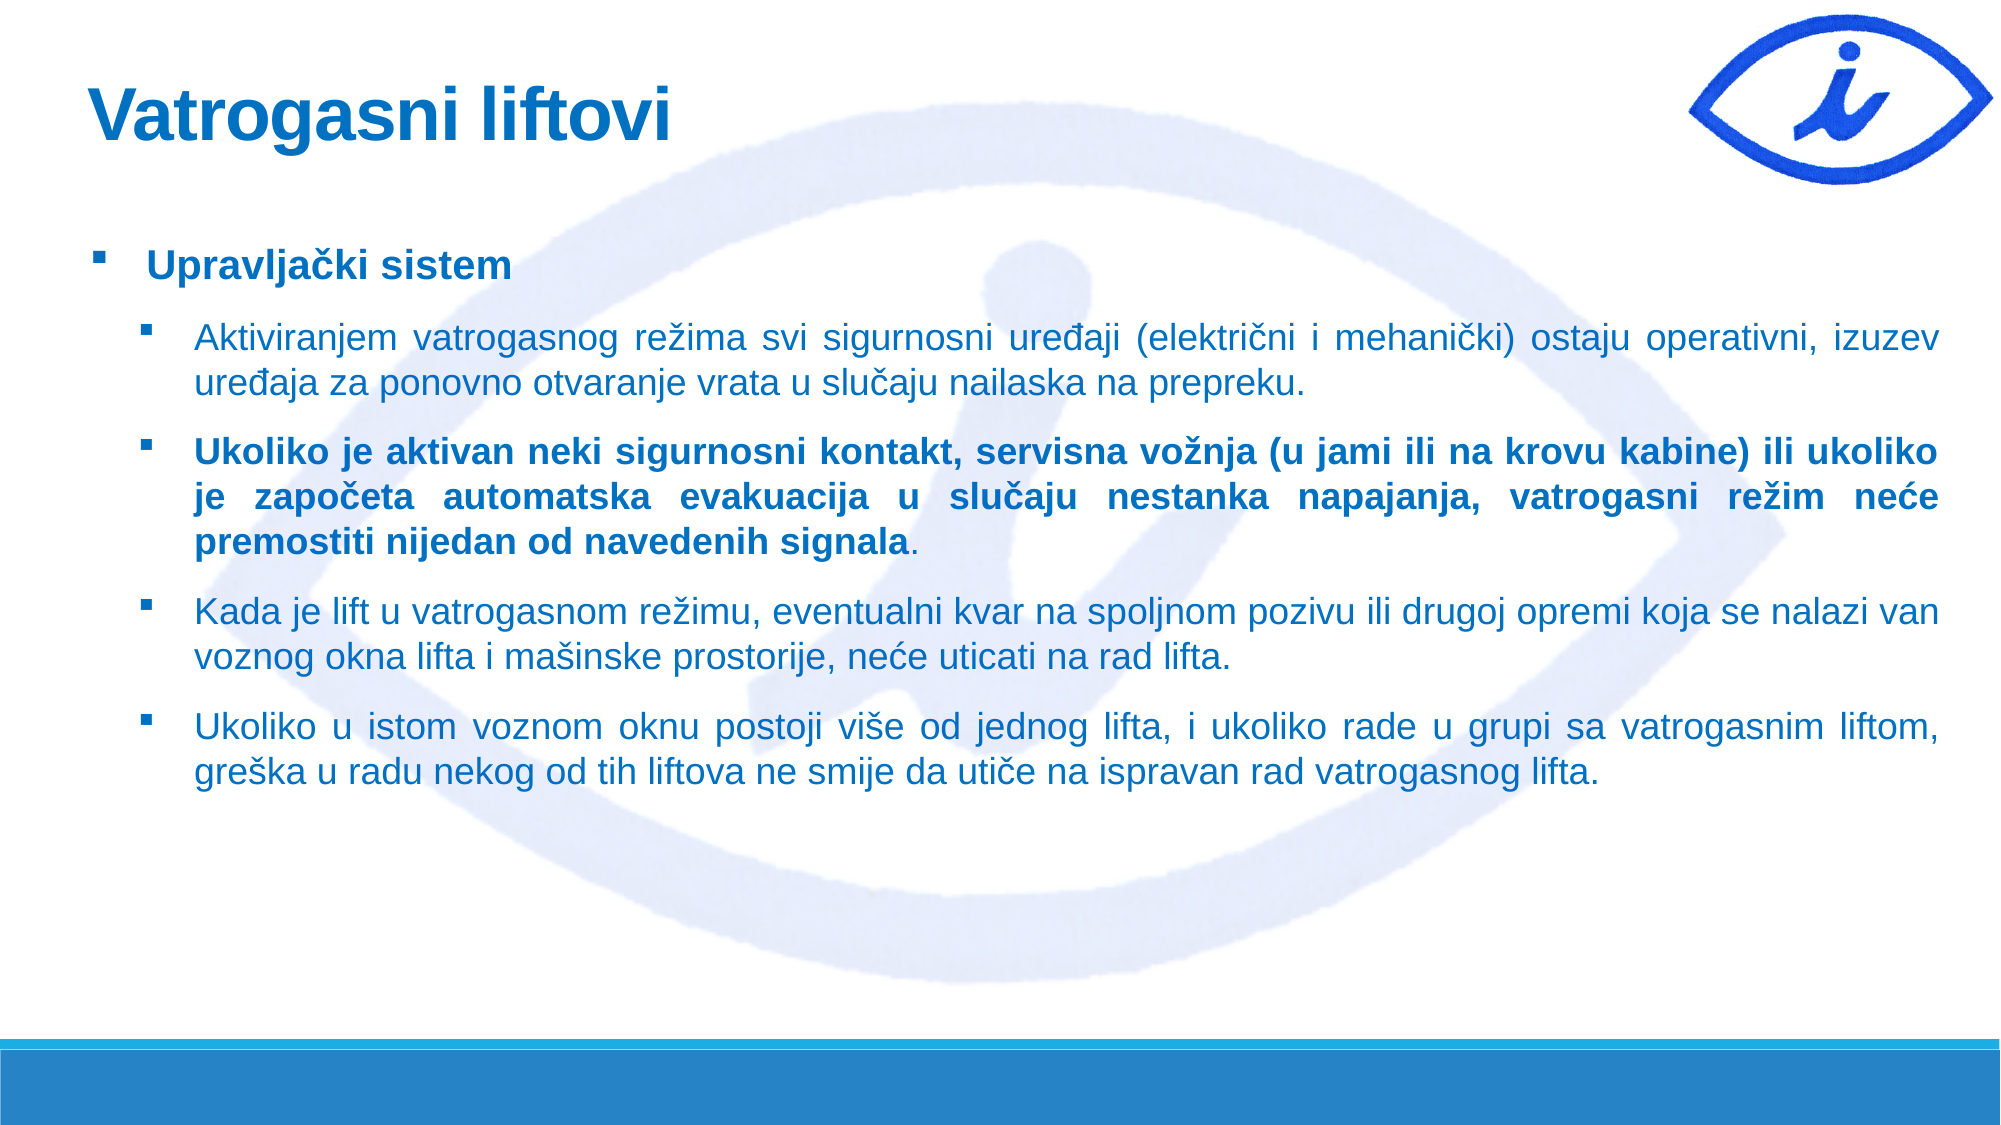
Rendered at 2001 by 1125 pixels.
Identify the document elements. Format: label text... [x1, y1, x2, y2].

picture [174, 0, 2000, 1103]
list Upravljački sistem Aktiviranjem vatrogasnog režima svi sigurnosni uređaji (električni i mehanički) ostaju operativni, izuzev uređaja za ponovno otvaranje vrata u slučaju nailaska na prepreku. Ukoliko je aktivan neki sigurnosni kontakt, servisna vožnja (u jami ili na krovu kabine) ili ukoliko je započeta automatska evakuacija u slučaju nestanka napajanja, vatrogasni režim neće premostiti nijedan od navedenih signala. Kada je lift u vatrogasnom režimu, eventualni kvar na spoljnom pozivu ili drugoj opremi koja se nalazi van voznog okna lifta i mašinske prostorije, neće uticati na rad lifta. Ukoliko u istom voznom oknu postoji više od jednog lifta, i ukoliko rade u grupi sa vatrogasnim liftom, greška u radu nekog od tih liftova ne smije da utiče na ispravan rad vatrogasnog lifta. [1836, 229, 1940, 883]
title Vatrogasni liftovi [72, 41, 171, 164]
list Upravljački sistem Aktiviranjem vatrogasnog režima svi sigurnosni uređaji (električni i mehanički) ostaju operativni, izuzev uređaja za ponovno otvaranje vrata u slučaju nailaska na prepreku. Ukoliko je aktivan neki sigurnosni kontakt, servisna vožnja (u jami ili na krovu kabine) ili ukoliko je započeta automatska evakuacija u slučaju nestanka napajanja, vatrogasni režim neće premostiti nijedan od navedenih signala. Kada je lift u vatrogasnom režimu, eventualni kvar na spoljnom pozivu ili drugoj opremi koja se nalazi van voznog okna lifta i mašinske prostorije, neće uticati na rad lifta. Ukoliko u istom voznom oknu postoji više od jednog lifta, i ukoliko rade u grupi sa vatrogasnim liftom, greška u radu nekog od tih liftova ne smije da utiče na ispravan rad vatrogasnog lifta. [59, 229, 171, 883]
